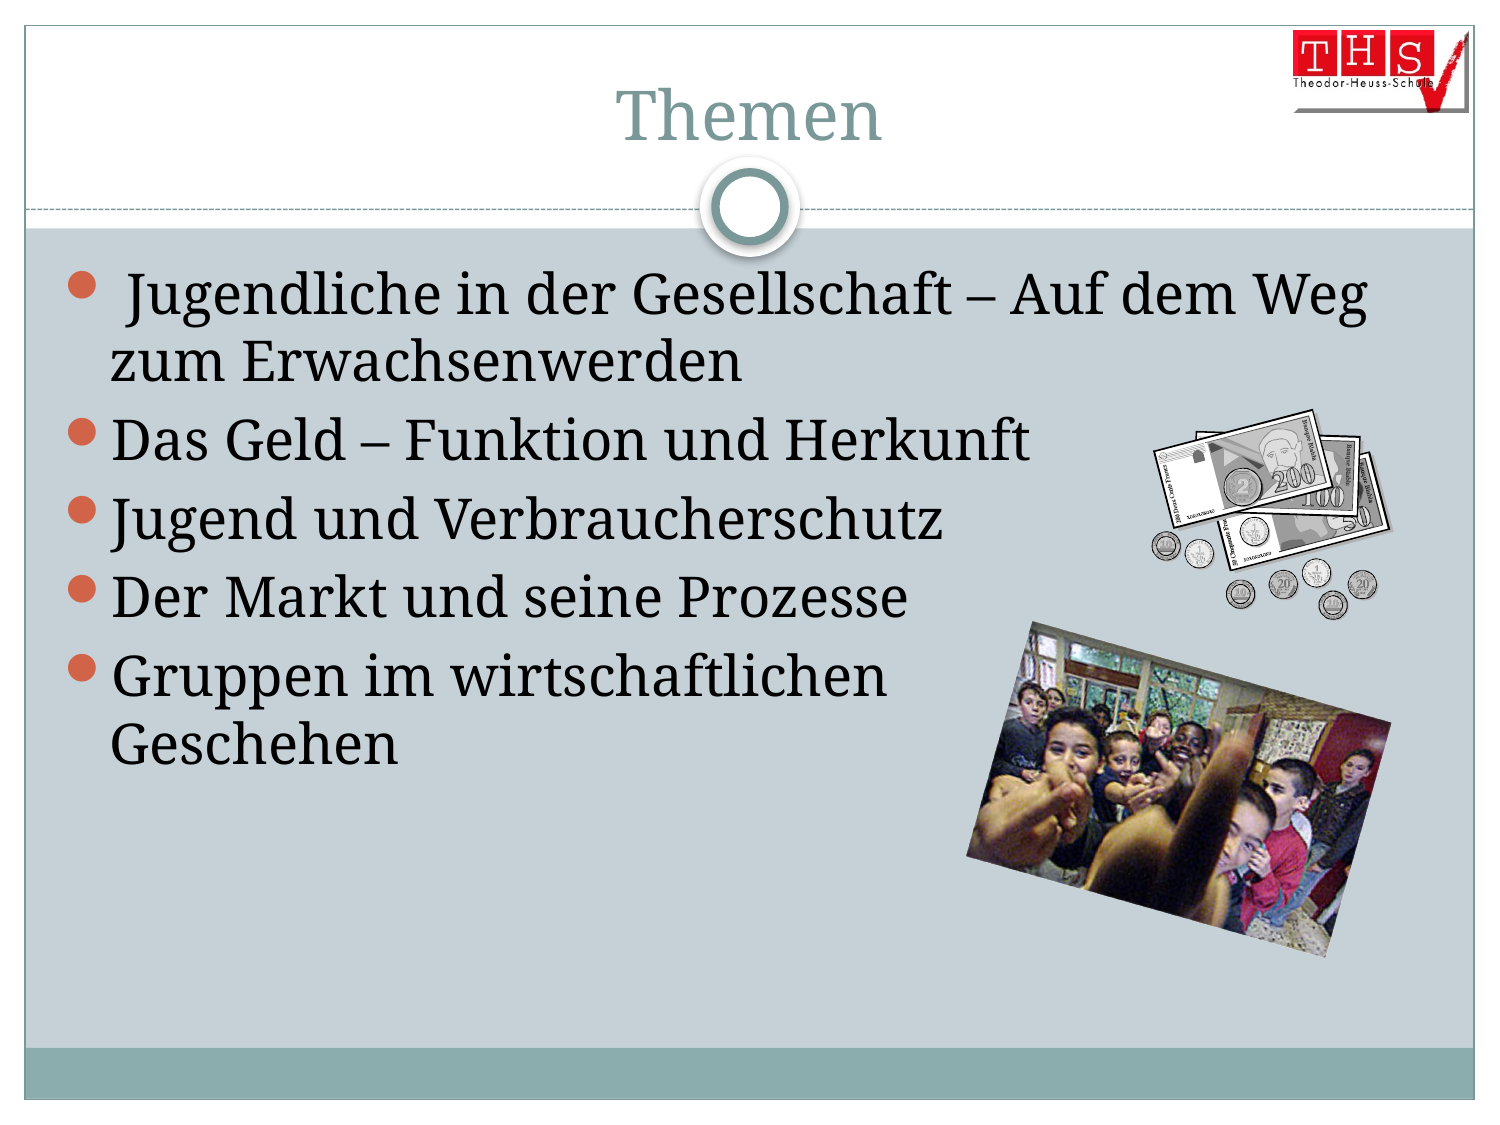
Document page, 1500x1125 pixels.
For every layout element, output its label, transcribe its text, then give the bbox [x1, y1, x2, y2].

picture [1151, 408, 1394, 621]
picture [967, 622, 1391, 957]
picture [1293, 30, 1469, 113]
title Themen [49, 37, 1450, 162]
list Jugendliche in der Gesellschaft – Auf dem Weg zum Erwachsenwerden Das Geld – Funktion und Herkunft Jugend und Verbraucherschutz Der Markt und seine Prozesse Gruppen im wirtschaftlichen Geschehen [49, 250, 1445, 1001]
